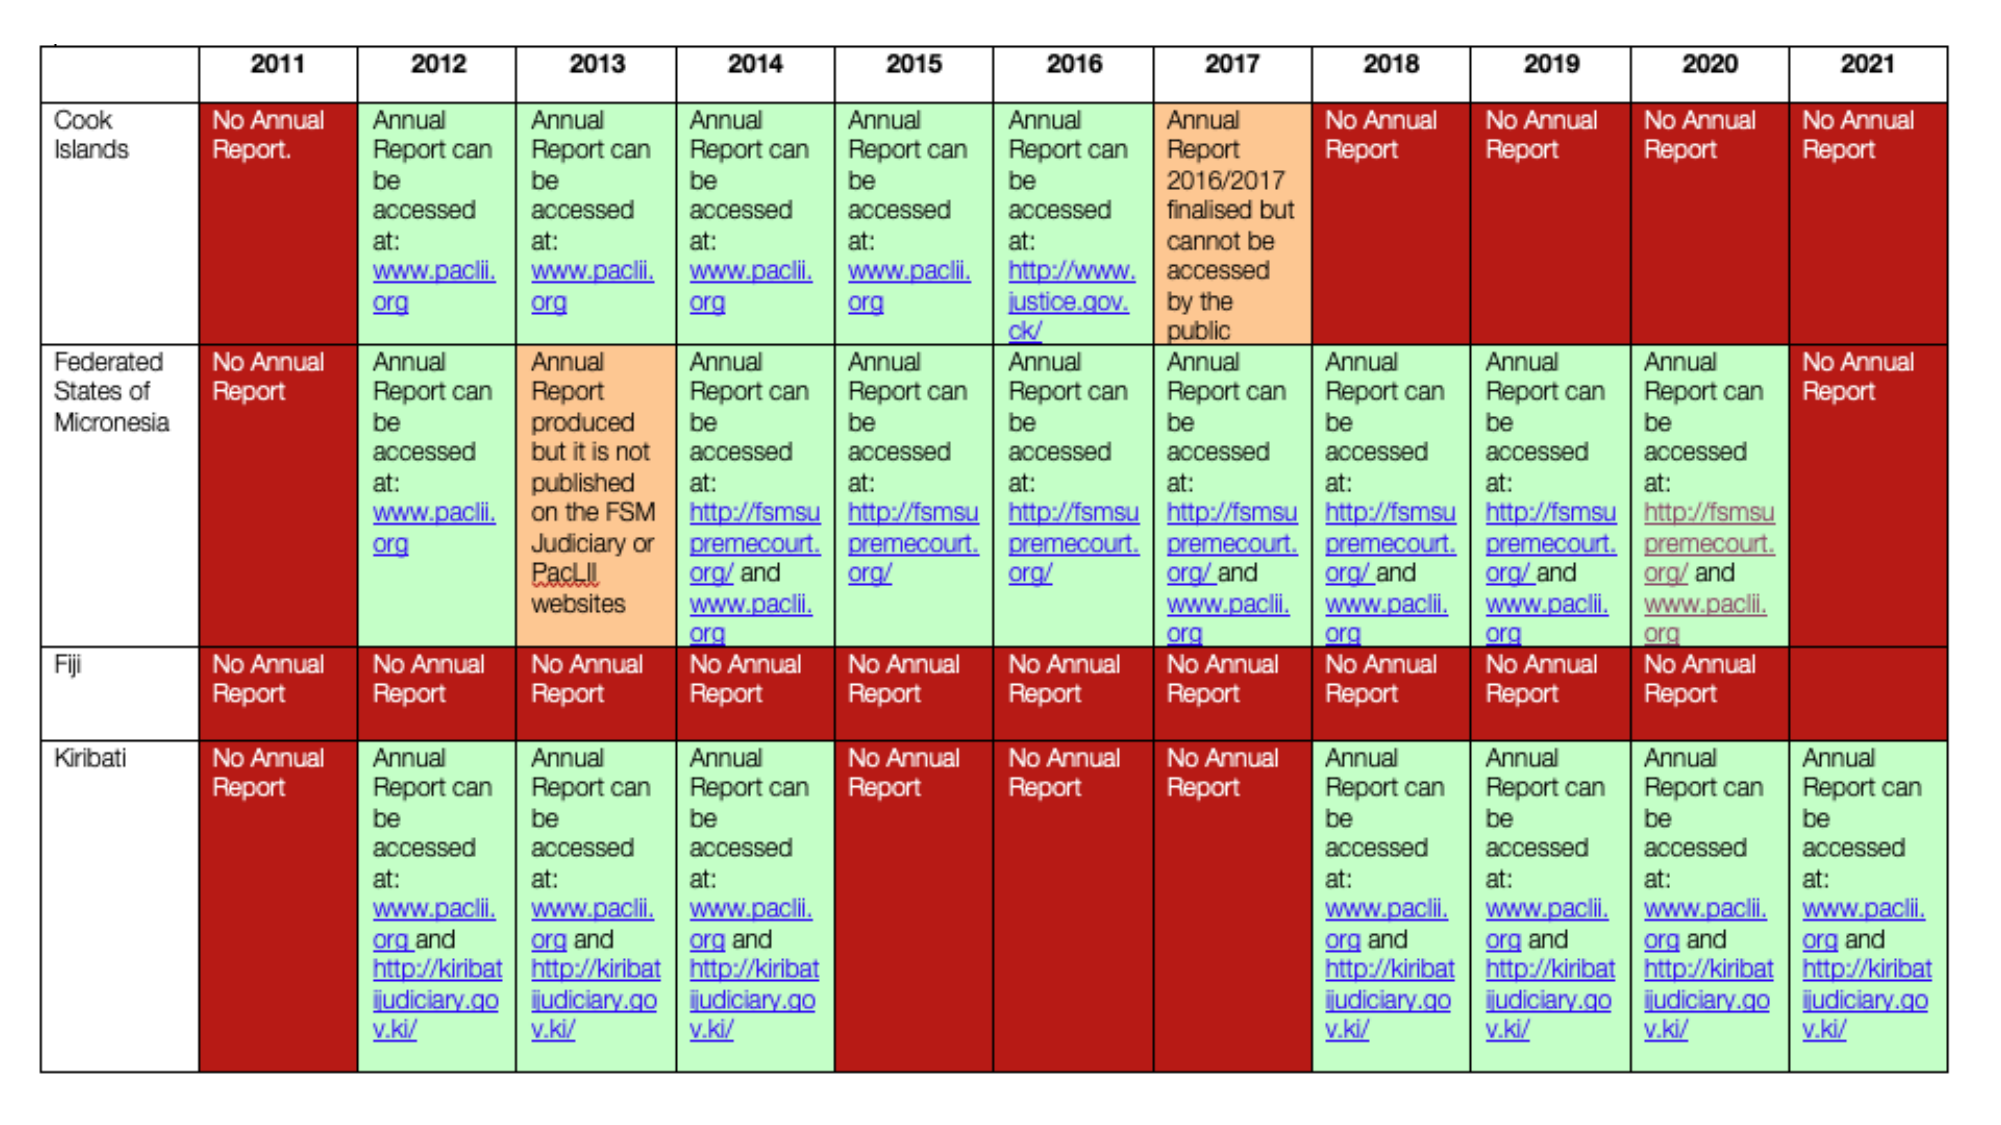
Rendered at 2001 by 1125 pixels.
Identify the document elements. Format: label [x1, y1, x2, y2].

picture [32, 44, 1968, 1081]
